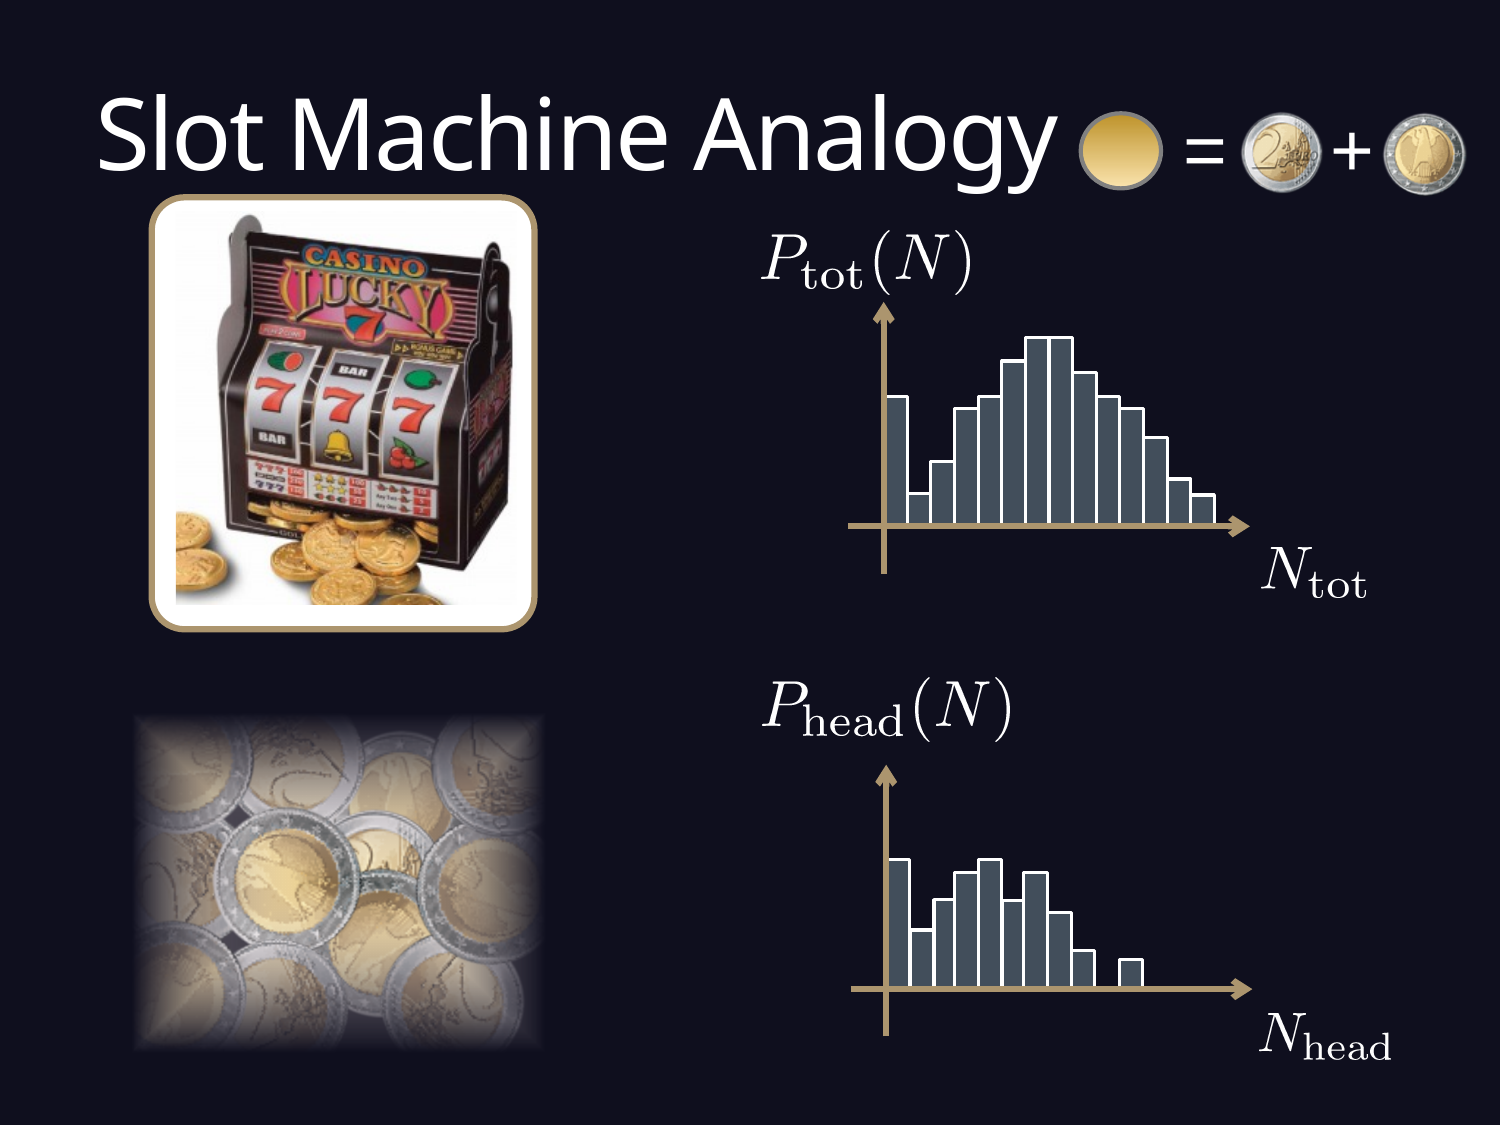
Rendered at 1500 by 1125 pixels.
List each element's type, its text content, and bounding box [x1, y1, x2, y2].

picture [98, 684, 576, 1084]
text_box [87, 677, 590, 1088]
picture [1240, 111, 1324, 195]
picture [175, 211, 517, 606]
picture [1382, 112, 1468, 198]
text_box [761, 230, 1366, 598]
title Slot Machine Analogy [80, 2, 1407, 275]
text_box = + [1168, 94, 1390, 199]
text_box [150, 275, 536, 631]
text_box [762, 677, 1391, 1060]
text_box [1080, 113, 1162, 189]
